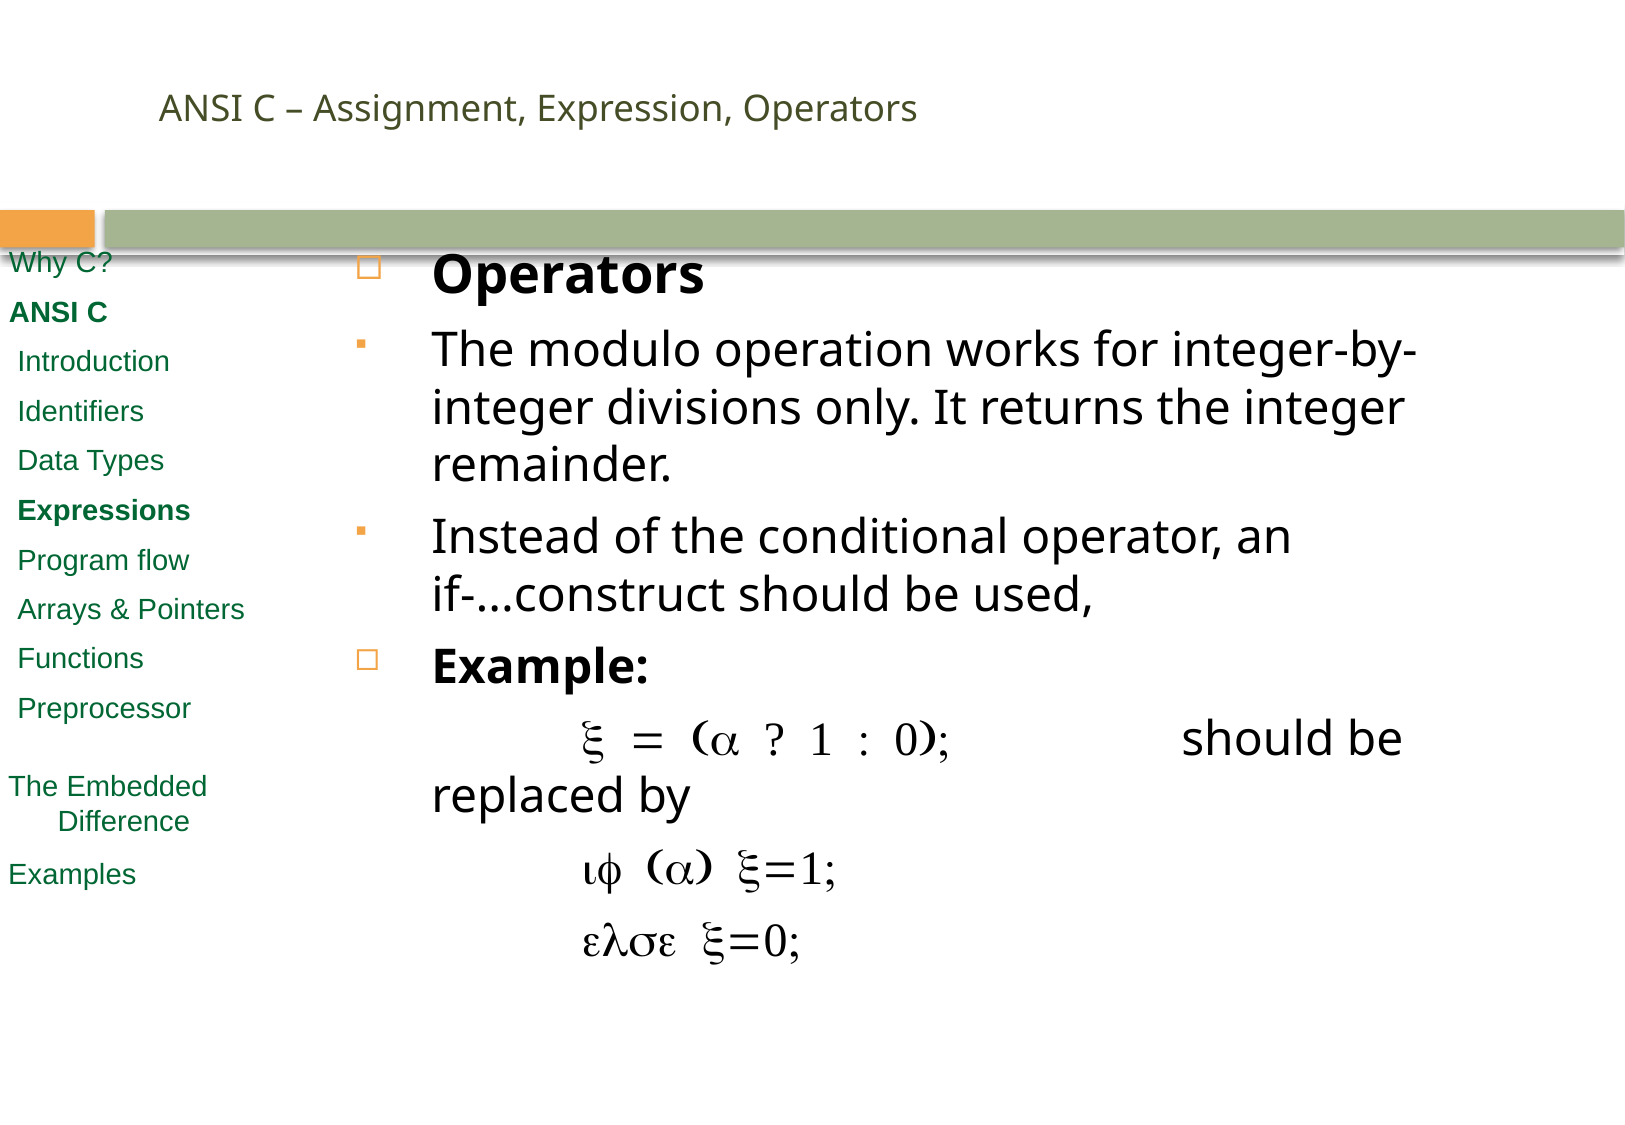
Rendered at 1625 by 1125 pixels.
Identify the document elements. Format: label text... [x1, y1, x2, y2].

title ANSI C – Assignment, Expression, Operators [144, 76, 1476, 137]
text_box The Embedded Difference Examples [0, 767, 281, 891]
list Operators The modulo operation works for integer-by-integer divisions only. It returns the integer remainder. Instead of the conditional operator, an if-...construct should be used, Example: x = (a ? 1 : 0); should be replaced by if (a) x=1; else x=0; [339, 231, 1580, 937]
text_box Why C? ANSI C Introduction Identifiers Data Types Expressions Program flow Arrays & Pointers Functions Preprocessor [9, 243, 290, 725]
